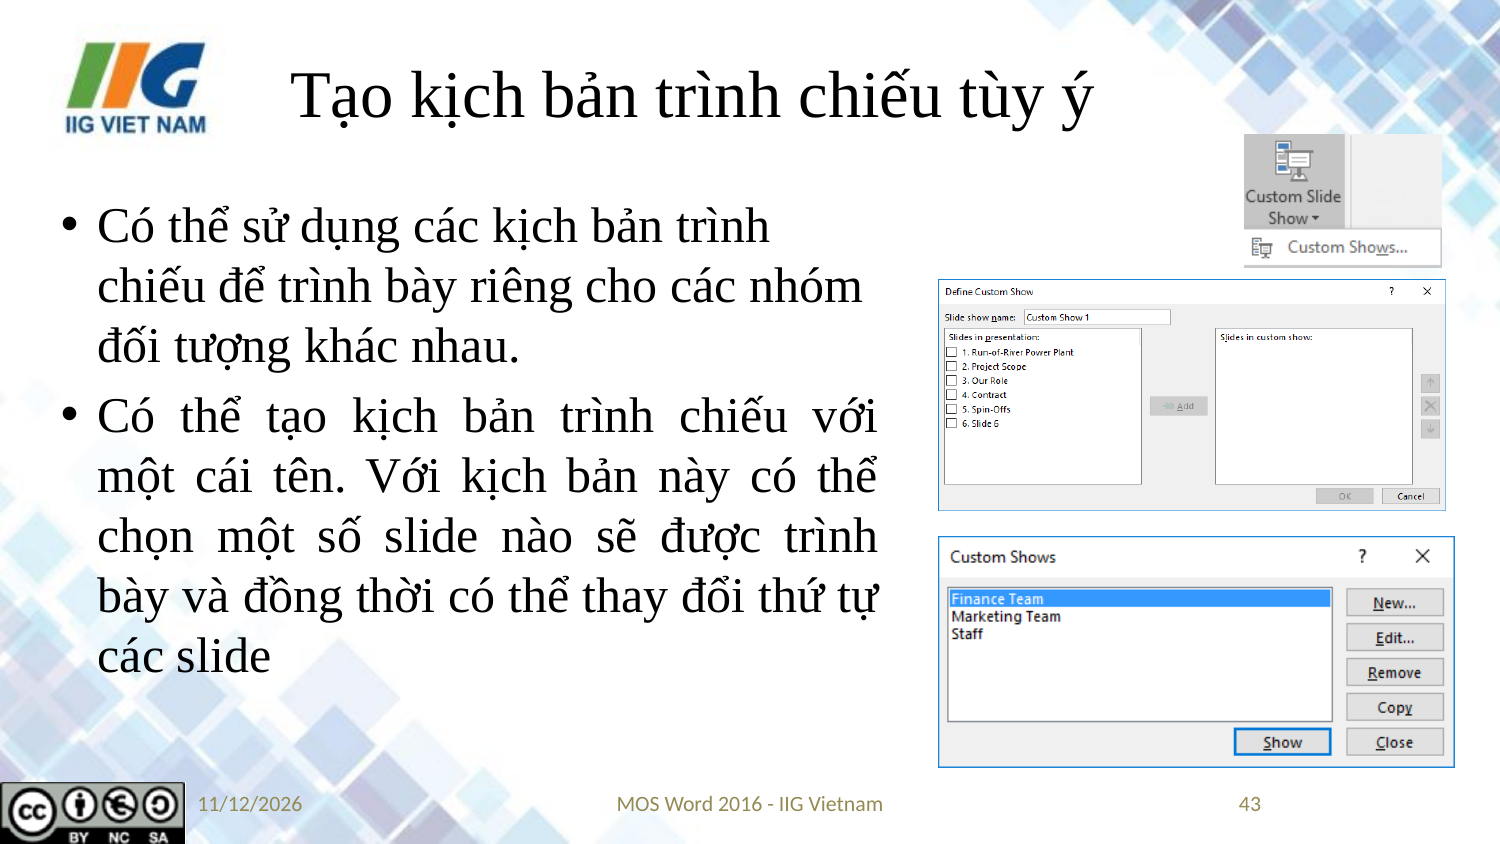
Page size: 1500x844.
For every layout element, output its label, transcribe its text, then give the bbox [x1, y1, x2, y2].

title Tạo kịch bản trình chiếu tùy ý [275, 46, 1425, 135]
slide_number 43 [1074, 782, 1425, 828]
list Có thể sử dụng các kịch bản trình chiếu để trình bày riêng cho các nhóm đối tượng khác nhau. Có thể tạo kịch bản trình chiếu với một cái tên. Với kịch bản này có thể chọn một số slide nào sẽ được trình bày và đồng thời có thể thay đổi thứ tự các slide [45, 185, 895, 747]
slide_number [75, 782, 425, 828]
picture [0, 0, 1500, 844]
footer MOS Word 2016 - IIG Vietnam [512, 782, 988, 828]
